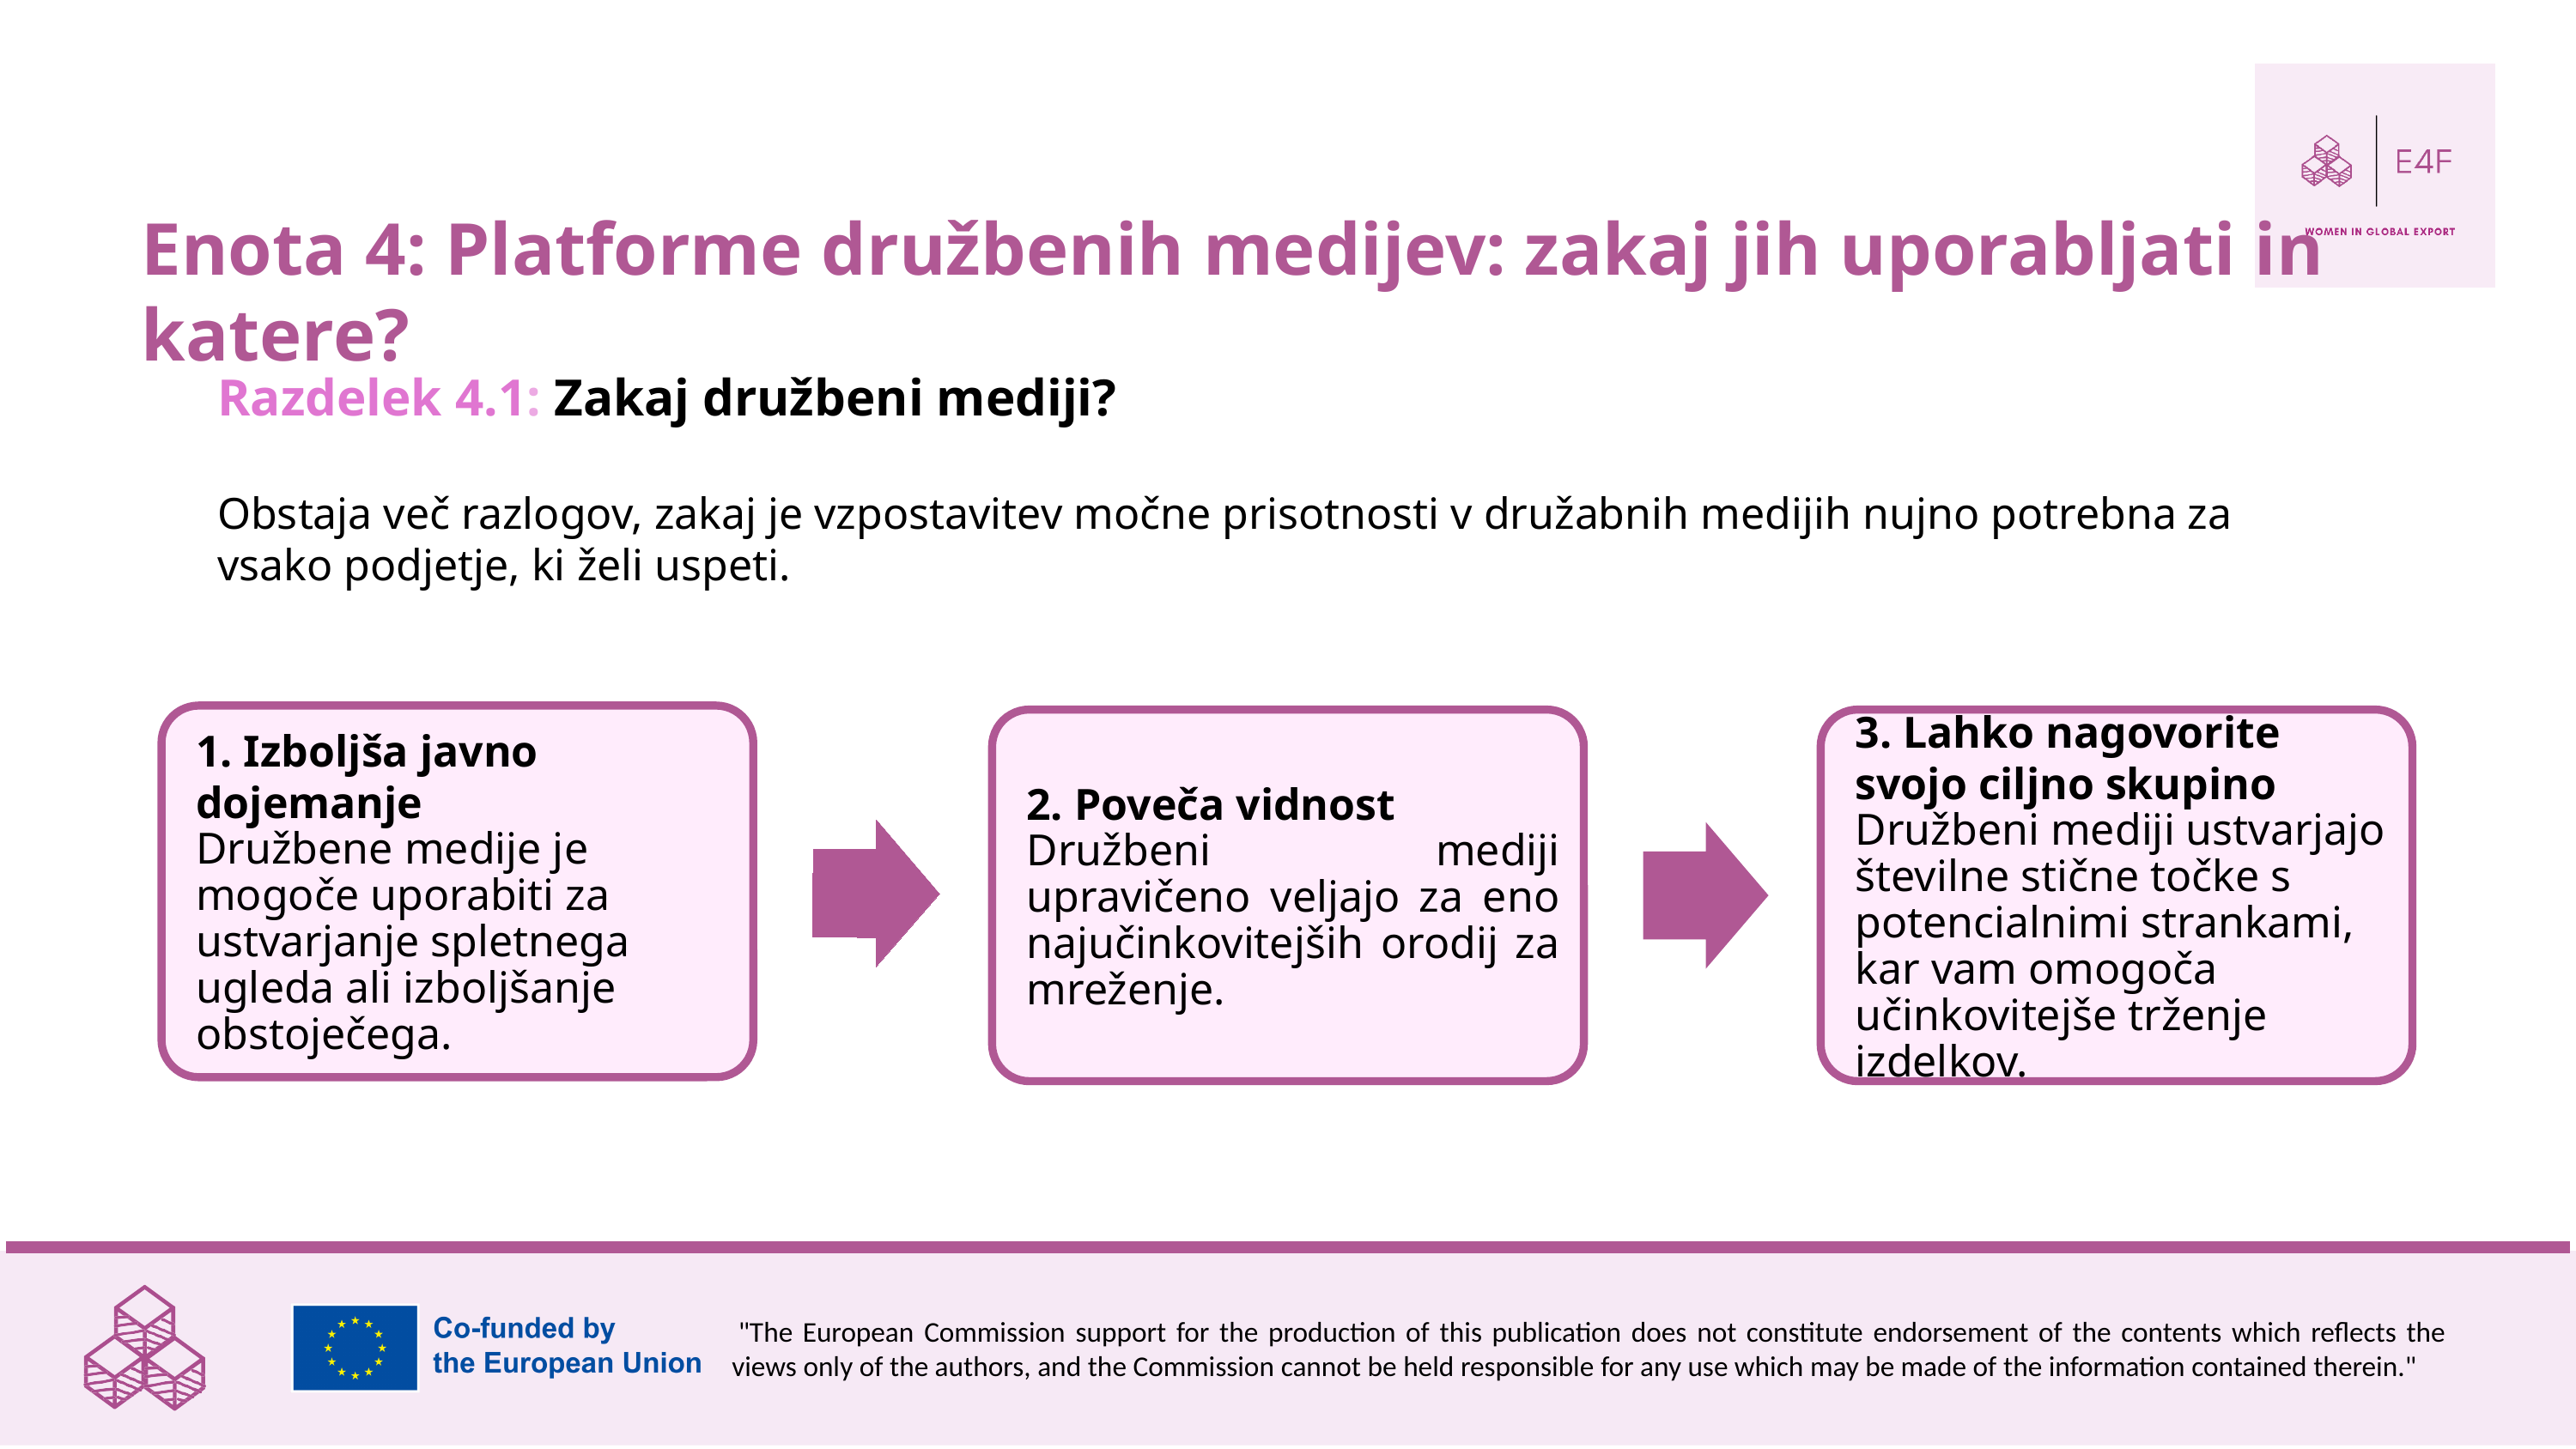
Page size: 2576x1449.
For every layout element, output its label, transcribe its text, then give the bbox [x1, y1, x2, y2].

picture [83, 1364, 206, 1403]
picture [288, 1300, 732, 1396]
text_box Enota 4: Platforme družbenih medijev: zakaj jih uporabljati in katere? [128, 197, 2382, 382]
picture [113, 1315, 176, 1351]
picture [161, 1341, 176, 1351]
picture [2254, 64, 2495, 288]
text_box Razdelek 4.1: Zakaj družbeni mediji? Obstaja več razlogov, zakaj je vzpostavitev močne prisotnosti v družabnih medijih nujno potrebna za vsako podjetje, ki želi uspeti. [204, 359, 2318, 588]
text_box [161, 588, 2415, 1203]
